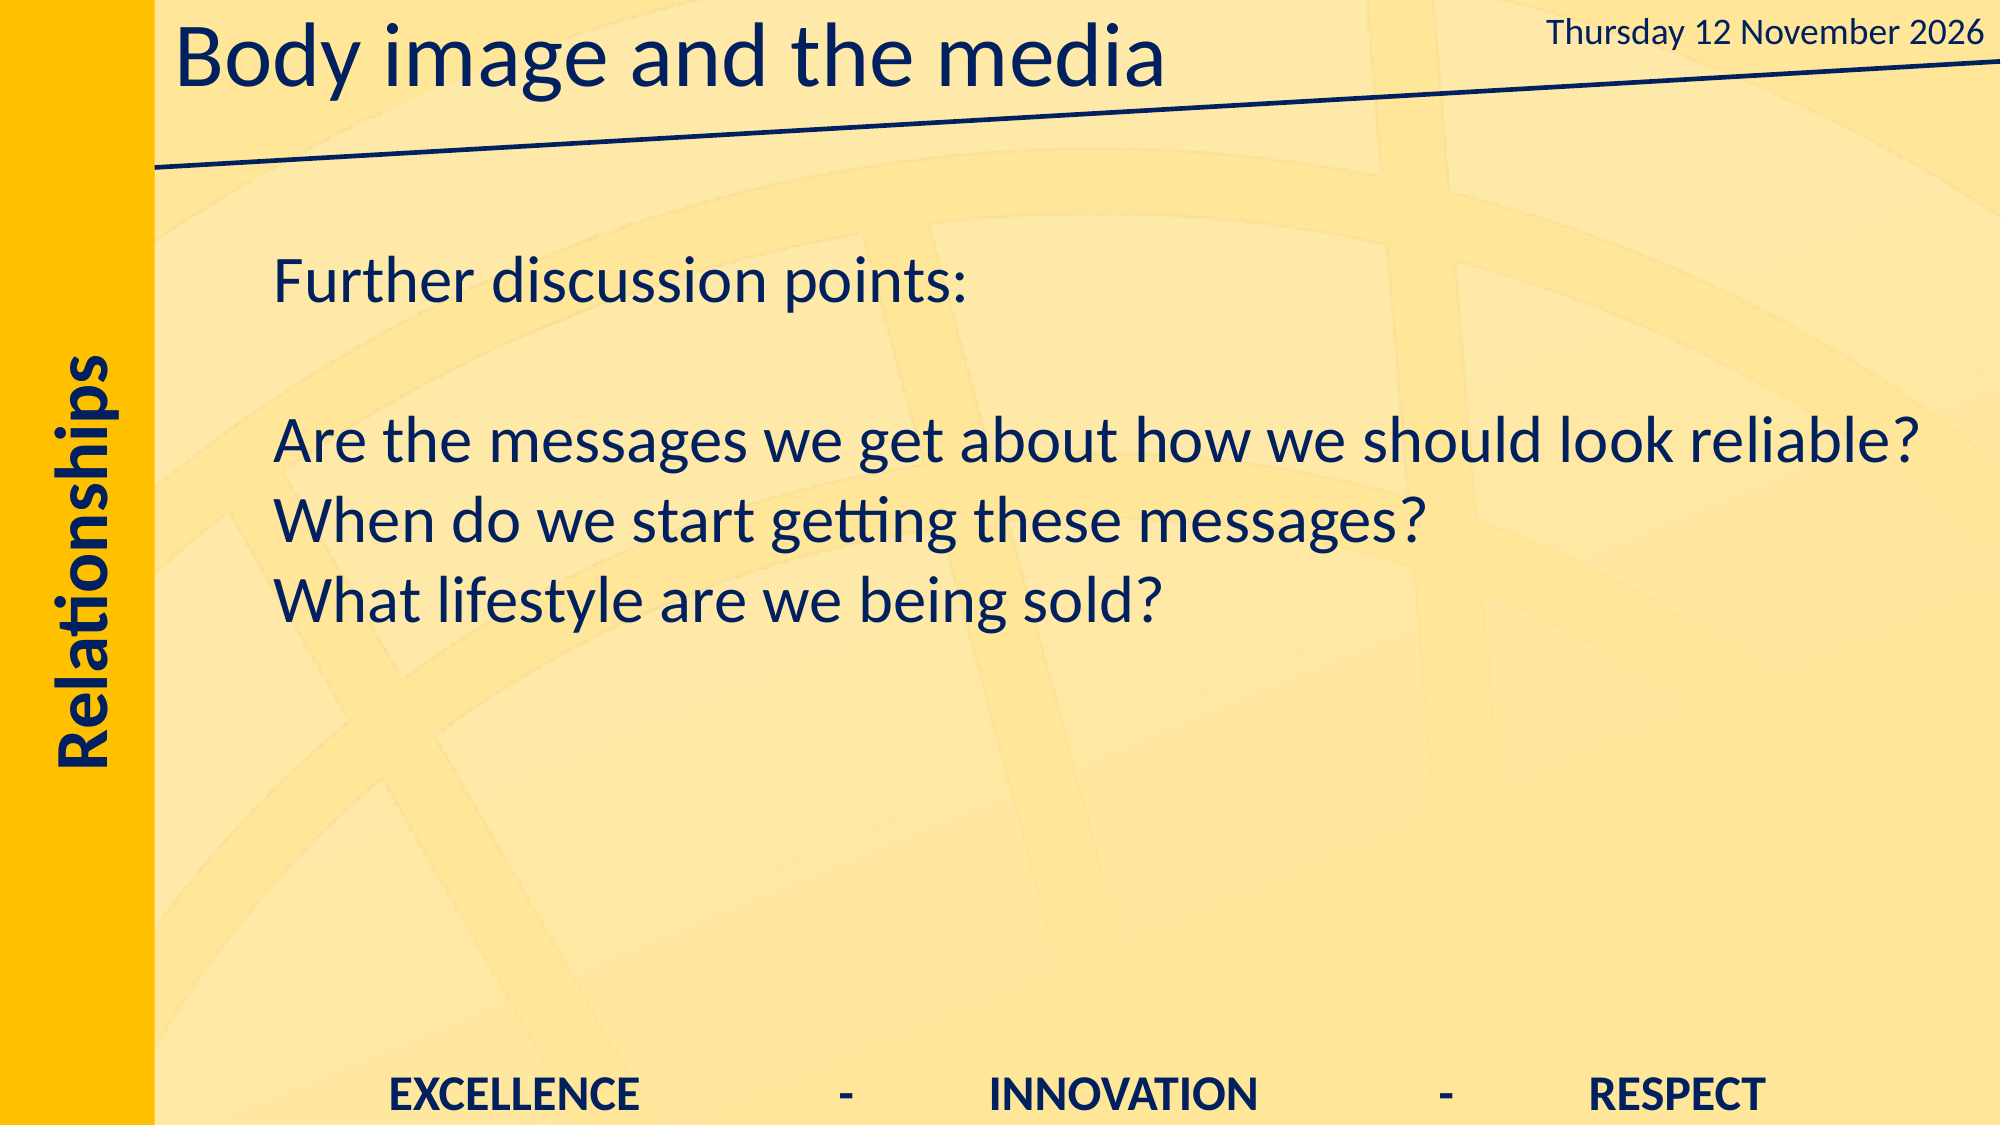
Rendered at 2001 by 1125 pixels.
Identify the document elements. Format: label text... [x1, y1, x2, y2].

text_box Body image and the media [0, 0, 1344, 203]
text_box Further discussion points: Are the messages we get about how we should look reliable? When do we start getting these messages? What lifestyle are we being sold? [258, 228, 1947, 644]
